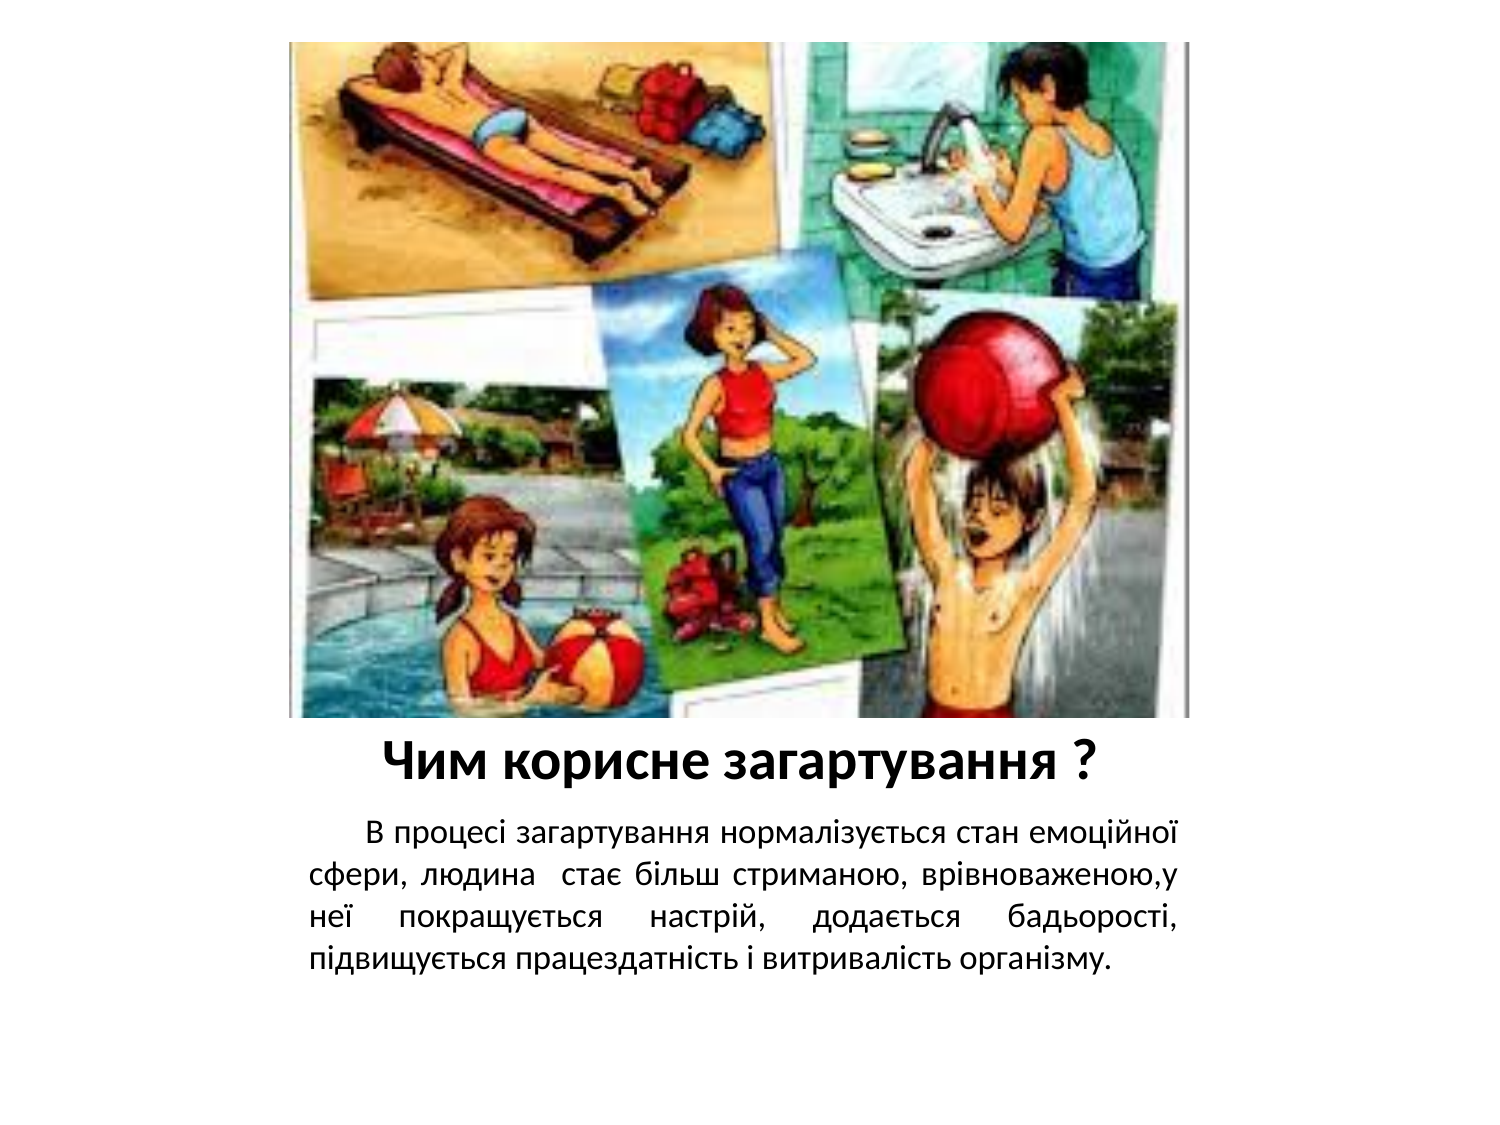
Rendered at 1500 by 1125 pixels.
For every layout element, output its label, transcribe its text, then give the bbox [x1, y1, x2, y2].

list В процесі загартування нормалізується стан емоційної сфери, людина стає більш стриманою, врівноваженою,у неї покращується настрій, додається бадьорості, підвищується працездатність і витривалість організму. [294, 801, 1194, 1013]
title Чим корисне загартування ? [301, 727, 1202, 799]
picture [288, 42, 1190, 718]
